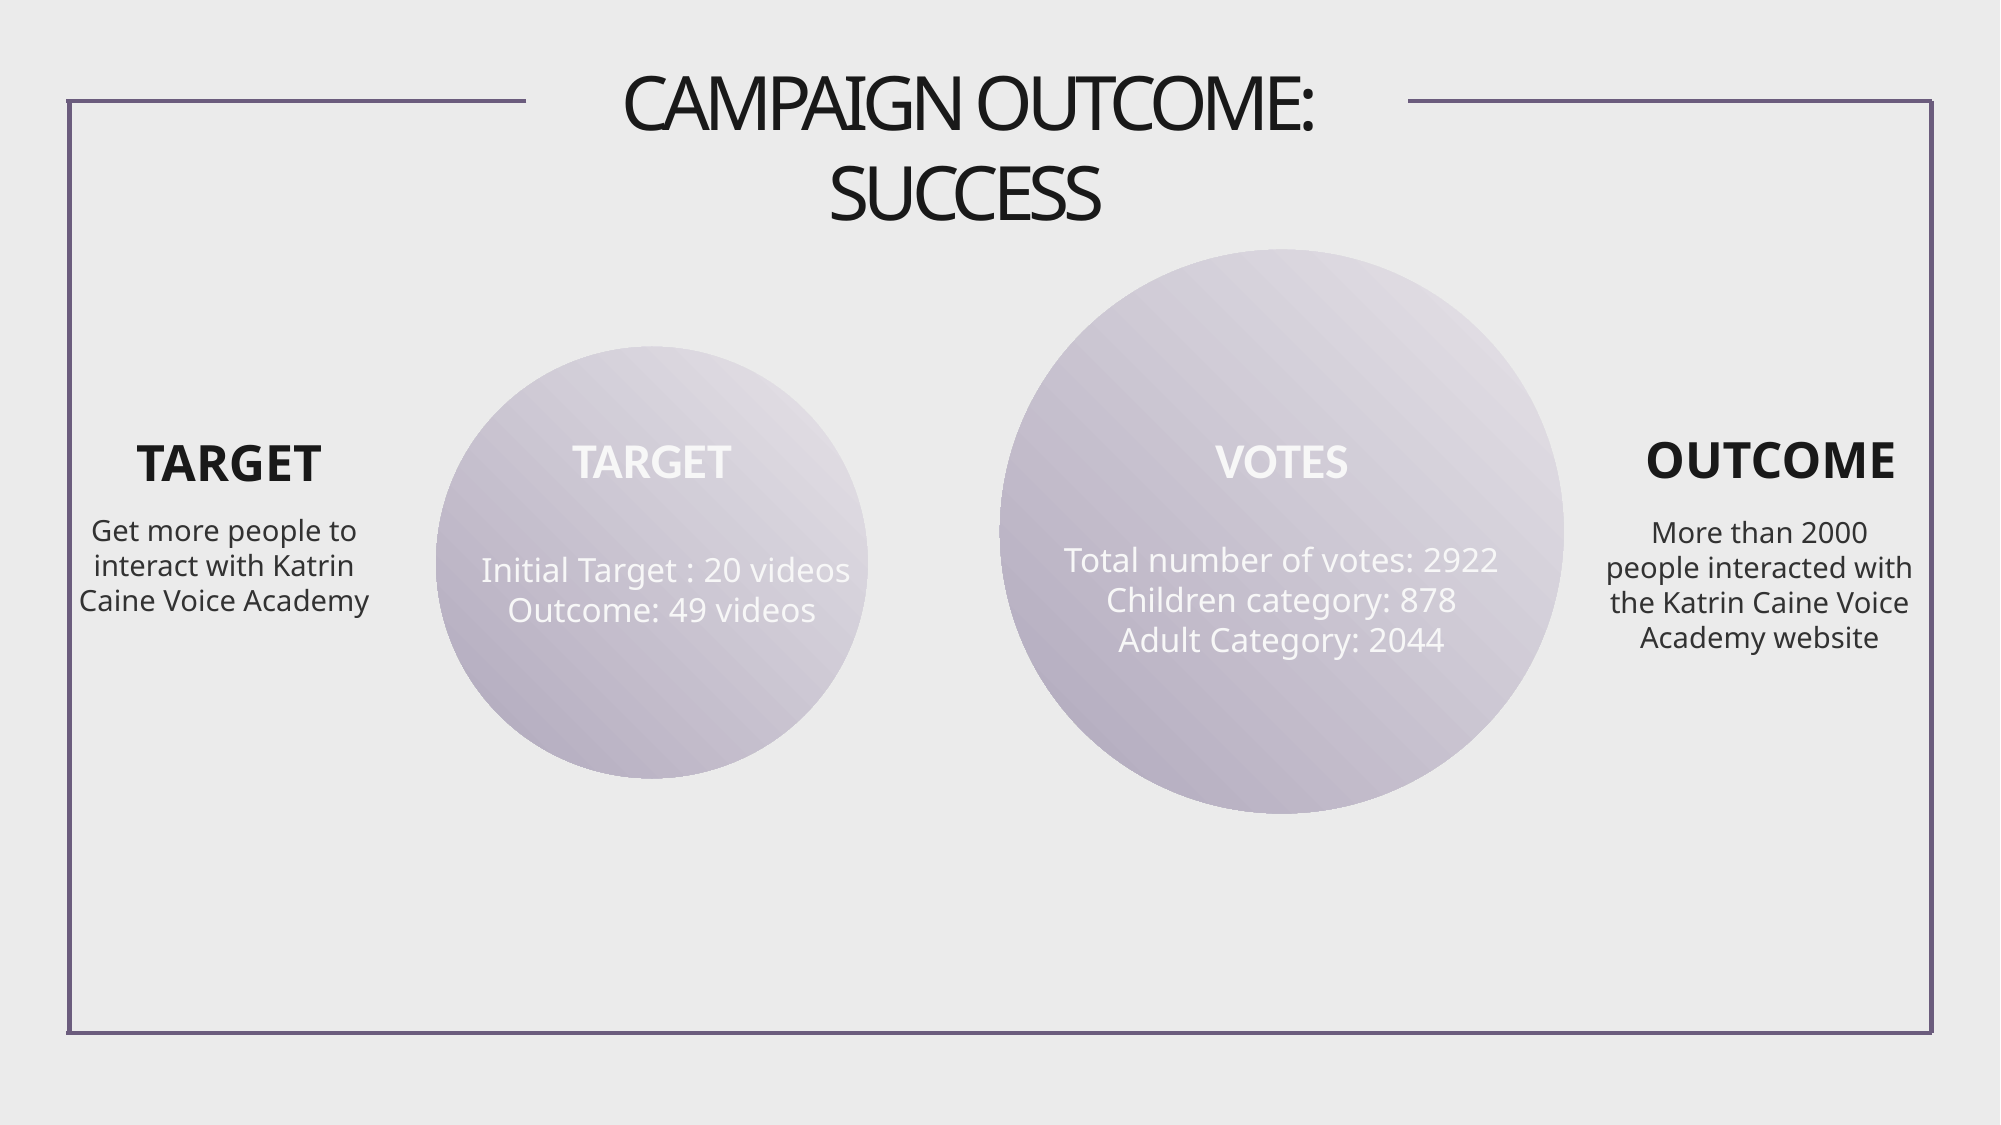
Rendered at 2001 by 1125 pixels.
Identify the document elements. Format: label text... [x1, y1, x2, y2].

text_box TARGET [480, 421, 824, 496]
text_box TARGET [72, 423, 401, 499]
text_box OUTCOME [1598, 420, 1929, 496]
text_box Total number of votes: 2922 Children category: 878 Adult Category: 2044 [1033, 531, 1530, 667]
text_box Get more people to interact with Katrin Caine Voice Academy [72, 505, 392, 625]
text_box More than 2000 people interacted with the Katrin Caine Voice Academy website [1587, 506, 1929, 662]
text_box [487, 345, 817, 421]
text_box Initial Target : 20 videos Outcome: 49 videos [450, 541, 883, 637]
text_box [435, 430, 868, 780]
text_box [998, 248, 1565, 815]
text_box VOTES [1110, 421, 1454, 496]
text_box TARGET [57, 423, 67, 499]
text_box CAMPAIGN OUTCOME: SUCCESS [480, 47, 1454, 243]
text_box OUTCOME [1934, 420, 1943, 496]
text_box Get more people to interact with Katrin Caine Voice Academy [57, 505, 67, 625]
